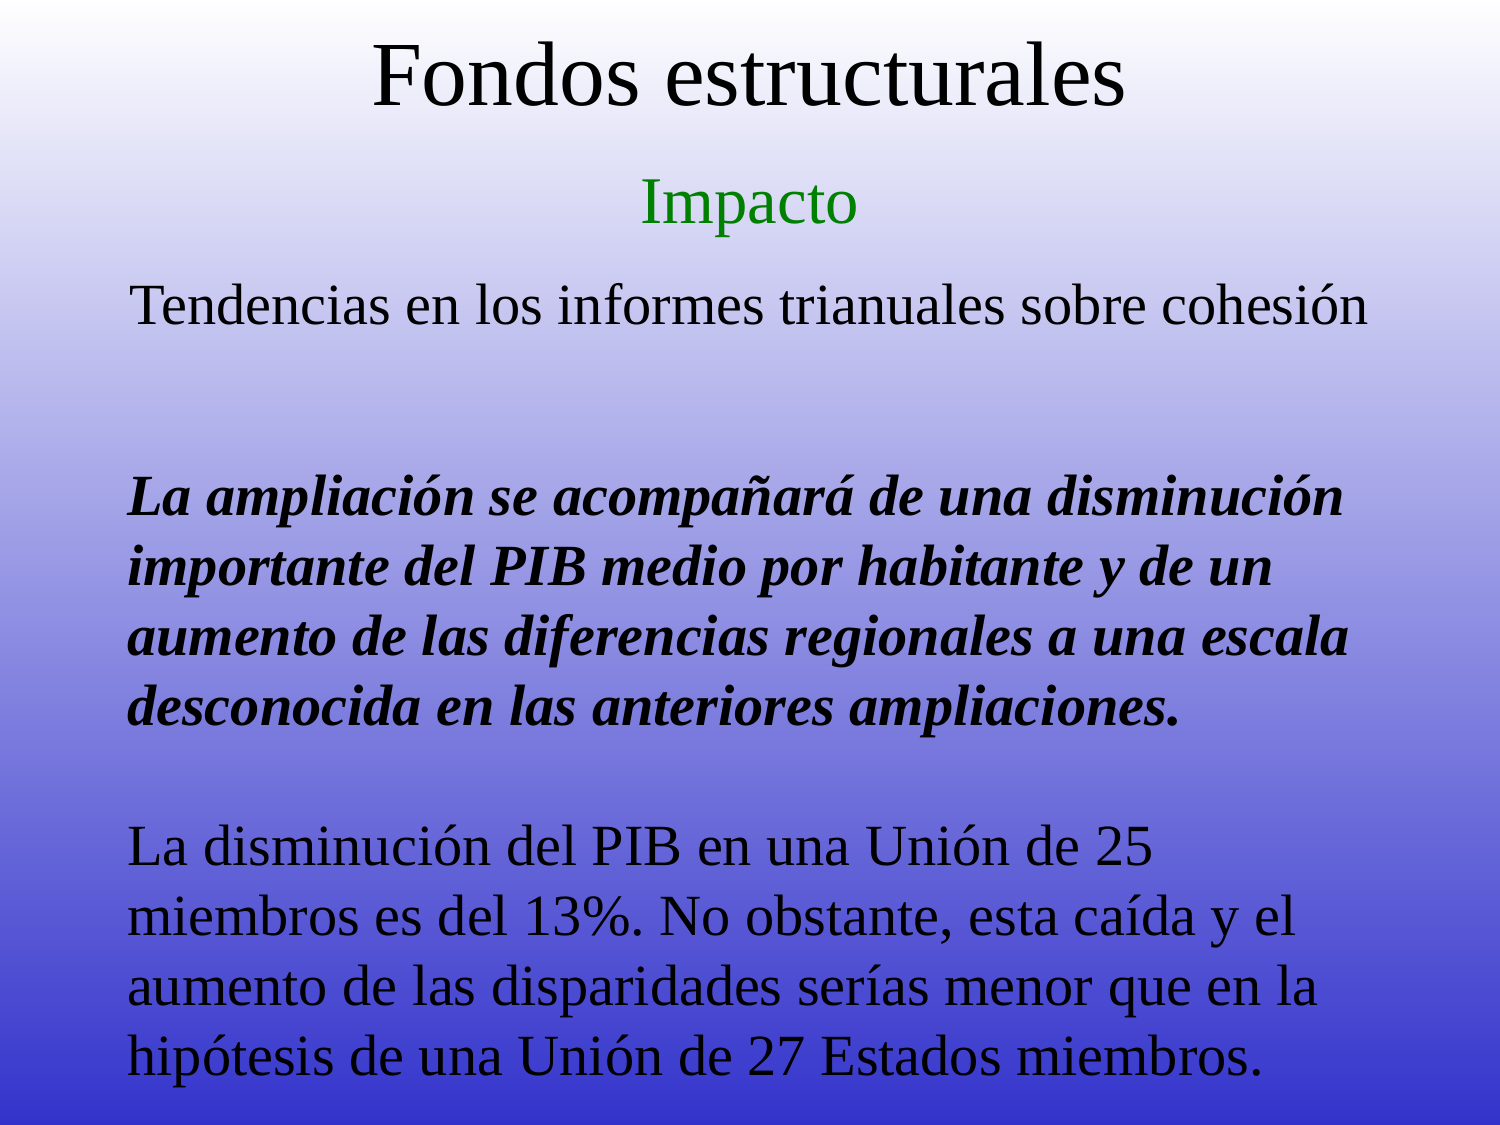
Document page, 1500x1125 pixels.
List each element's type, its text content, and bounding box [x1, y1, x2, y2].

title Fondos estructurales [112, 12, 1388, 125]
text_box Impacto Tendencias en los informes trianuales sobre cohesión [99, 149, 1400, 344]
text_box La ampliación se acompañará de una disminución importante del PIB medio por habitante y de un aumento de las diferencias regionales a una escala desconocida en las anteriores ampliaciones. La disminución del PIB en una Unión de 25 miembros es del 13%. No obstante, esta caída y el aumento de las disparidades serías menor que en la hipótesis de una Unión de 27 Estados miembros. [112, 450, 1375, 1095]
